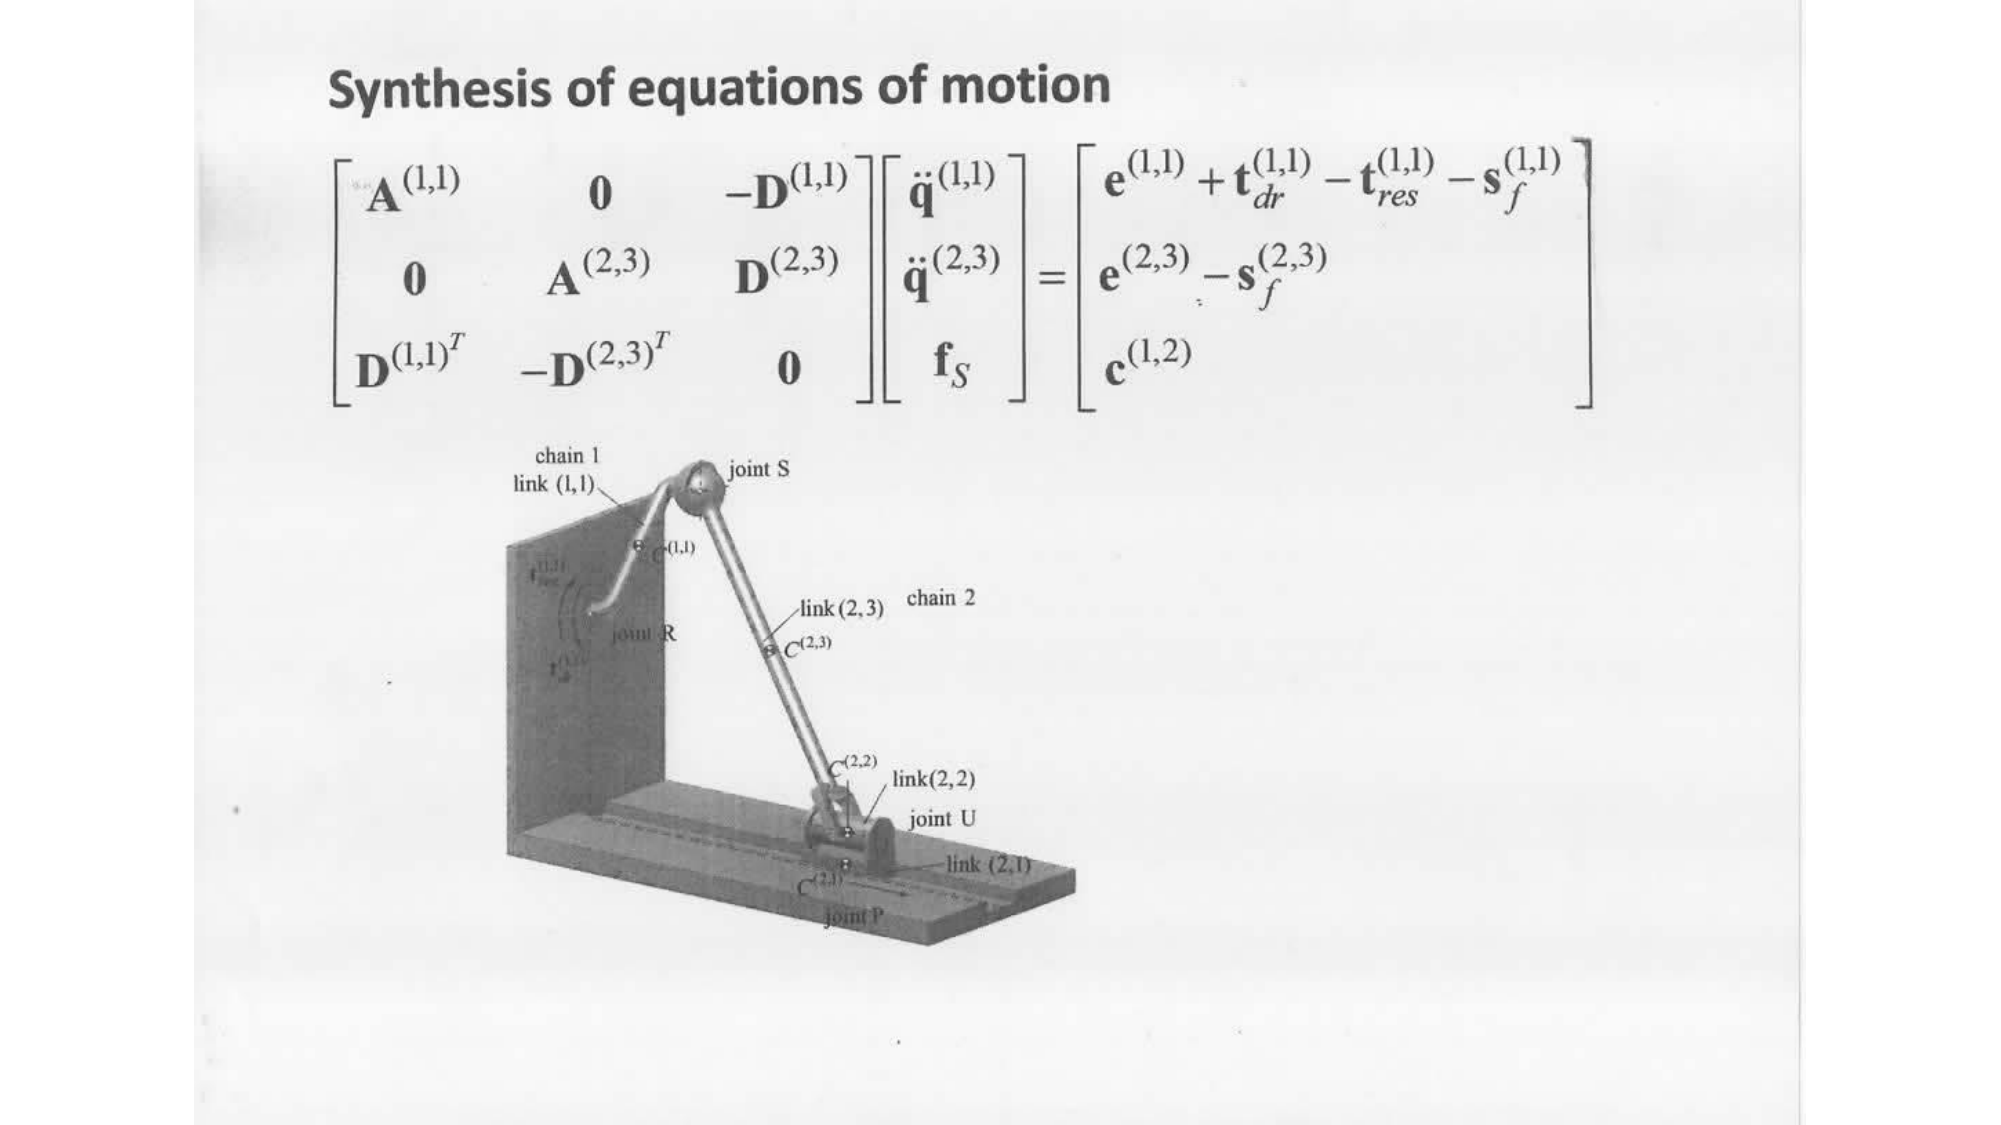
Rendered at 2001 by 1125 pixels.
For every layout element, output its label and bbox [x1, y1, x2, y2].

picture [194, 0, 1806, 1125]
